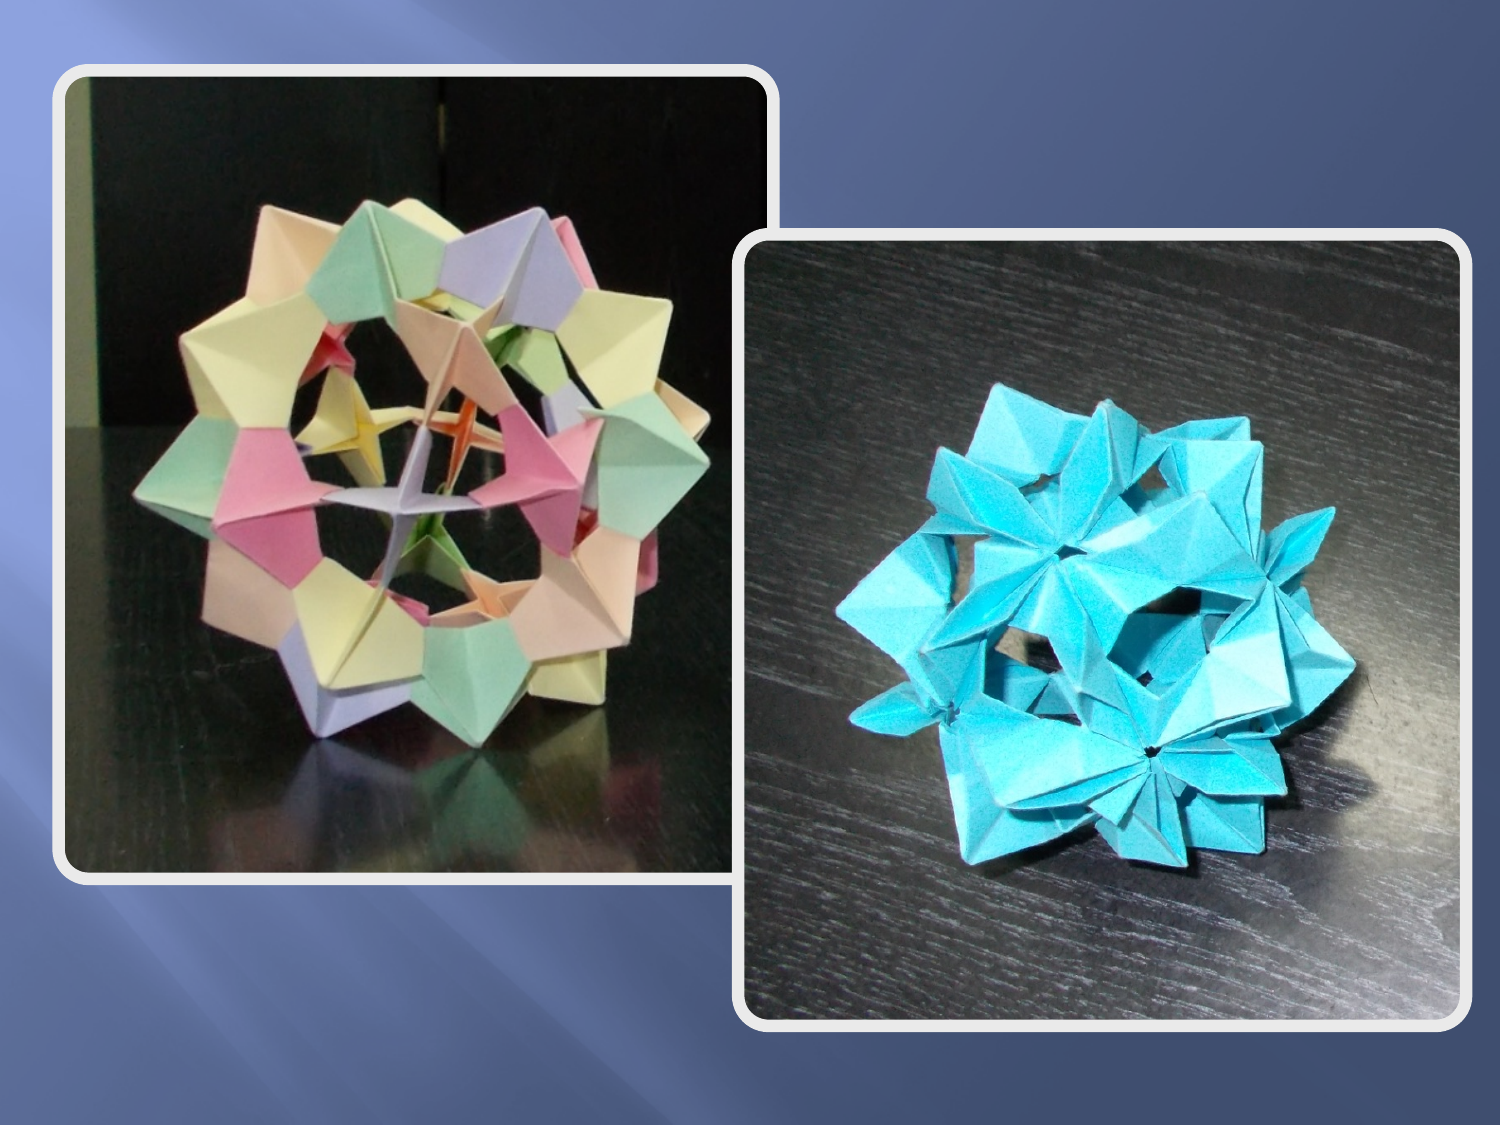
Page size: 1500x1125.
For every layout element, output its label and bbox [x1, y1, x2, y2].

picture [58, 70, 1467, 1027]
